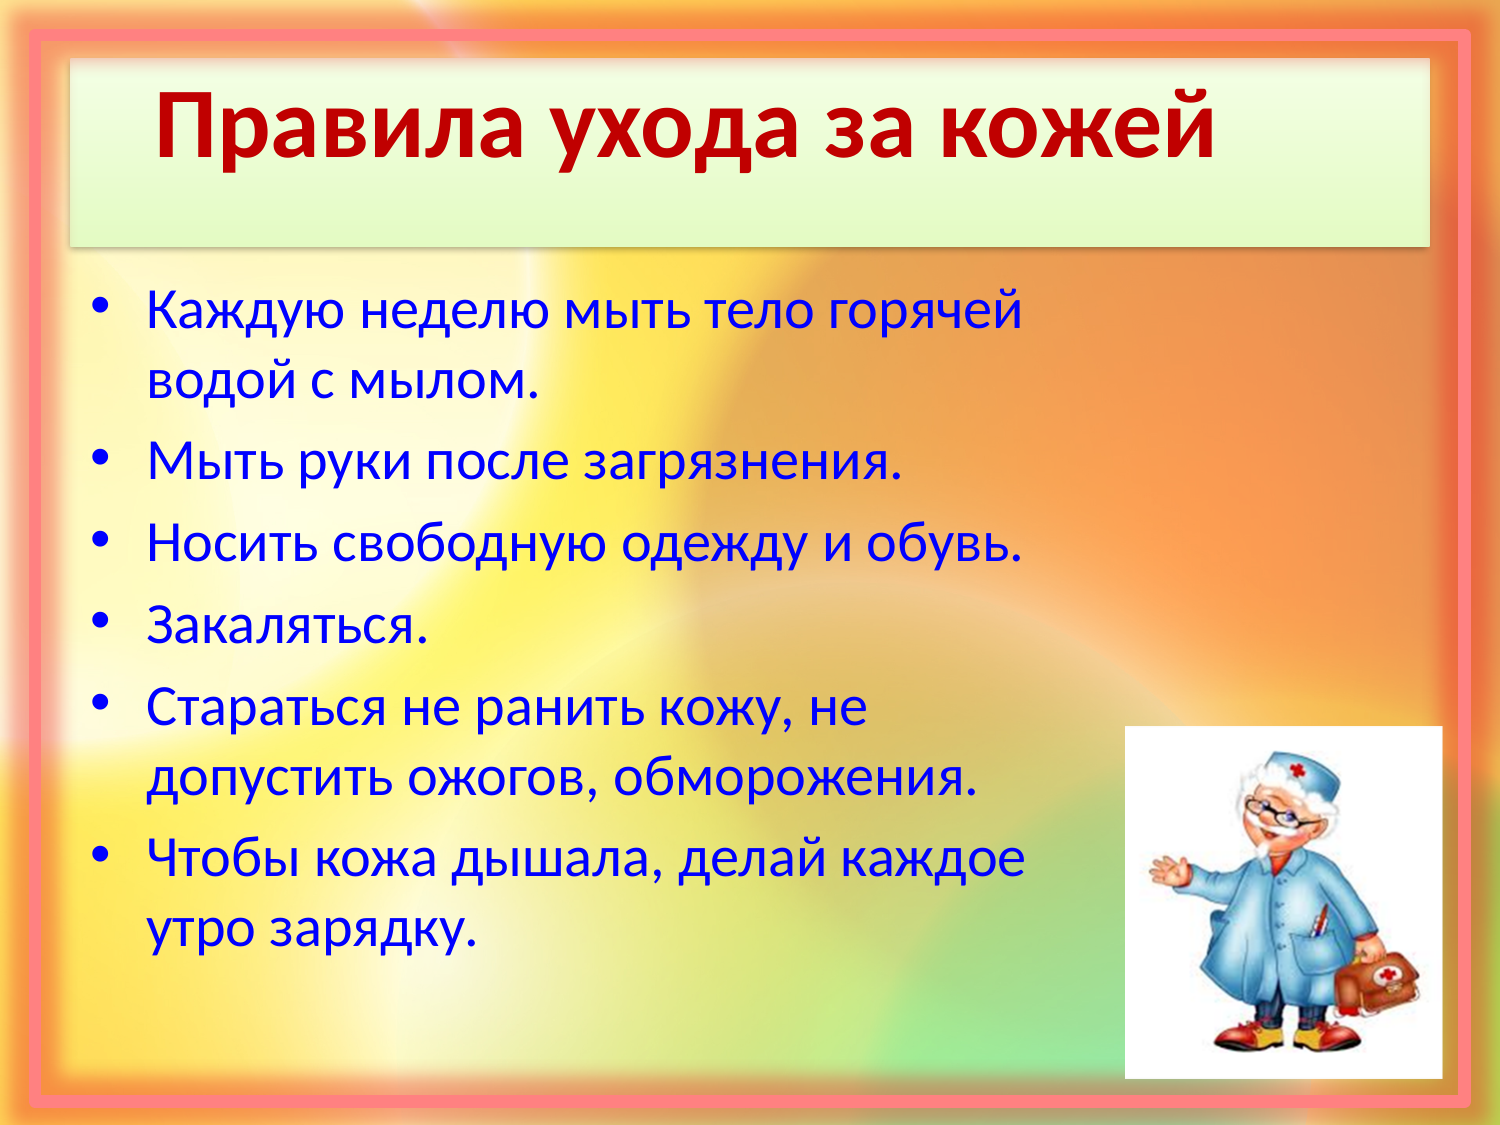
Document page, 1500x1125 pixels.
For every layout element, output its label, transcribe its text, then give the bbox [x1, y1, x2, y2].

picture [1125, 725, 1445, 1079]
list Каждую неделю мыть тело горячей водой с мылом. Мыть руки после загрязнения. Носить свободную одежду и обувь. Закаляться. Стараться не ранить кожу, не допустить ожогов, обморожения. Чтобы кожа дышала, делай каждое утро зарядку. [75, 262, 1140, 1059]
title Правила ухода за кожей [29, 42, 1345, 193]
